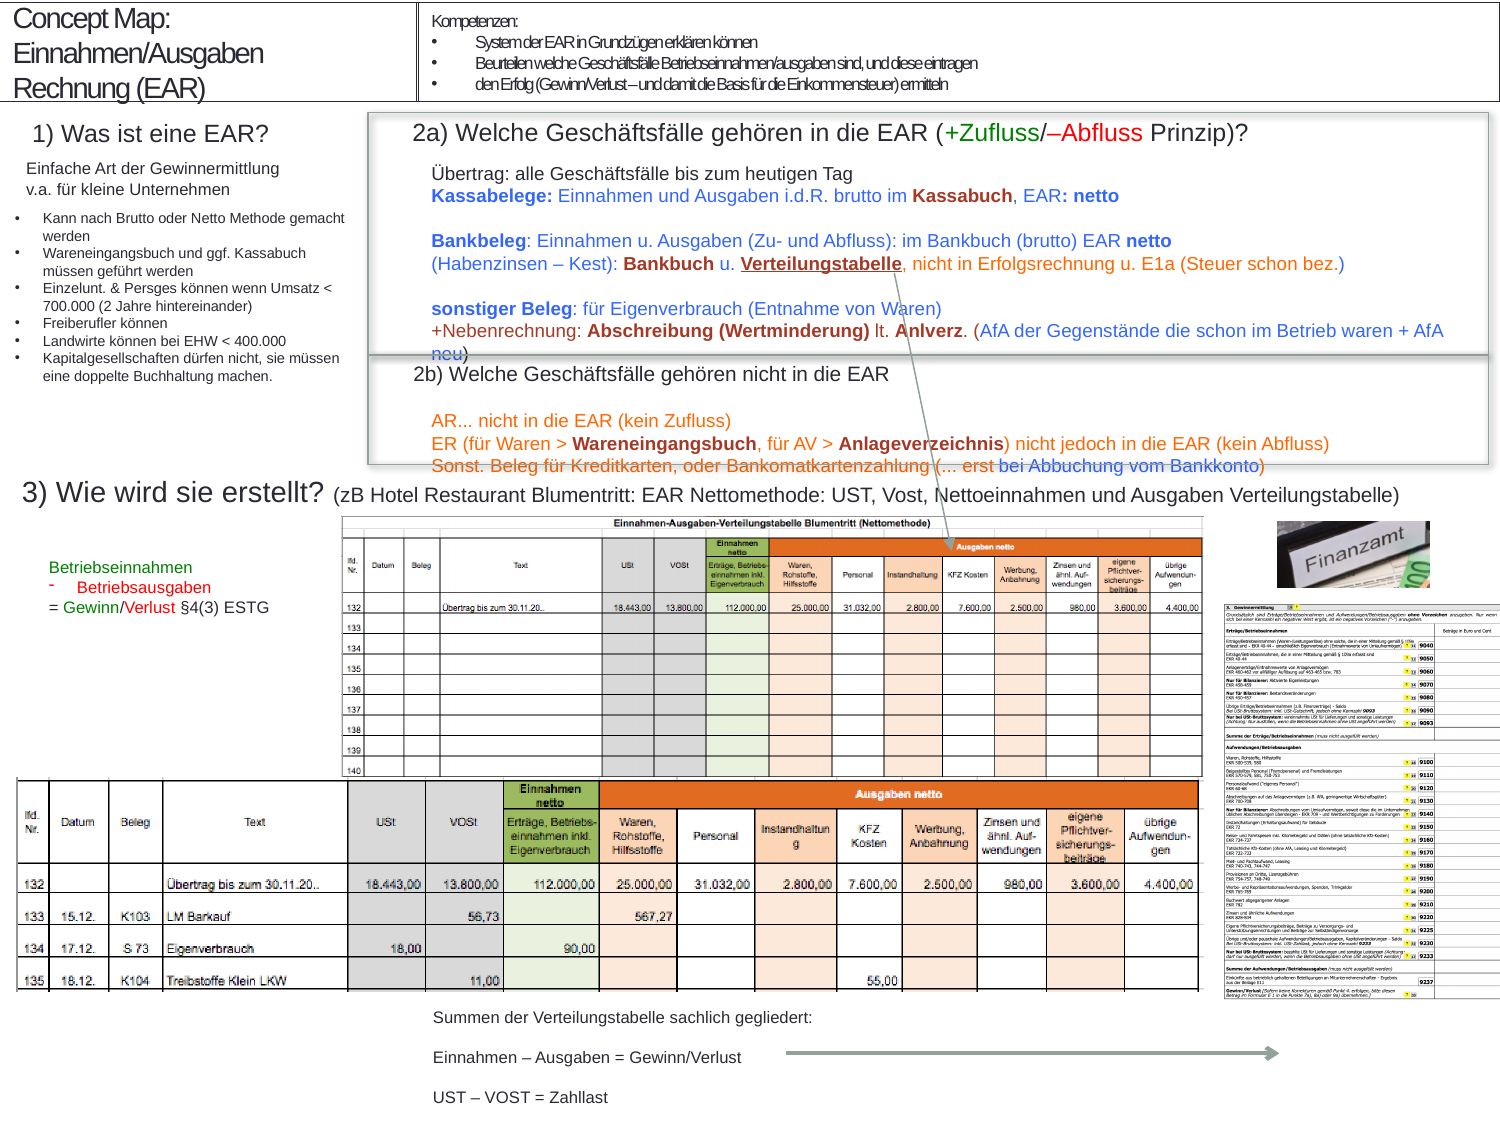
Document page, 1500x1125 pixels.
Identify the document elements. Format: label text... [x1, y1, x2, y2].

text_box [367, 355, 891, 465]
text_box Summen der Verteilungstabelle sachlich gegliedert: Einnahmen – Ausgaben = Gewinn/Verlust UST – VOST = Zahllast [418, 1000, 872, 1125]
picture [1223, 602, 1500, 1000]
text_box 3) Wie wird sie erstellt? (zB Hotel Restaurant Blumentritt: EAR Nettomethode: UST, Vost, Nettoeinnahmen und Ausgaben Verteilungstabelle) [962, 473, 1415, 516]
text_box 2b) Welche Geschäftsfälle gehören nicht in die EAR [398, 353, 891, 394]
text_box [962, 355, 1489, 465]
title Concept Map: Einnahmen/Ausgaben Rechnung (EAR) [0, 2, 416, 102]
text_box Einfache Art der Gewinnermittlung v.a. für kleine Unternehmen [11, 151, 333, 201]
text_box Übertrag: alle Geschäftsfälle bis zum heutigen Tag Kassabelege: Einnahmen und Ausgaben i.d.R. brutto im Kassabuch, EAR: netto Bankbeleg: Einnahmen u. Ausgaben (Zu- und Abfluss): im Bankbuch (brutto) EAR netto (Habenzinsen – Kest): Bankbuch u. Verteilungstabelle, nicht in Erfolgsrechnung u. E1a (Steuer schon bez.) sonstiger Beleg: für Eigenverbrauch (Entnahme von Waren) +Nebenrechnung: Abschreibung (Wertminderung) lt. Anlverz. (AfA der Gegenstände die schon im Betrieb waren + AfA neu) AR... nicht in die EAR (kein Zufluss) ER (für Waren > Wareneingangsbuch, für AV > Anlageverzeichnis) nicht jedoch in die EAR (kein Abfluss) Sonst. Beleg für Kreditkarten, oder Bankomatkartenzahlung (... erst bei Abbuchung vom Bankkonto) [1415, 154, 1500, 507]
picture [1277, 521, 1430, 588]
picture [16, 515, 1205, 992]
text_box 3) Wie wird sie erstellt? (zB Hotel Restaurant Blumentritt: EAR Nettomethode: UST, Vost, Nettoeinnahmen und Ausgaben Verteilungstabelle) [7, 465, 891, 516]
text_box 1) Was ist eine EAR? [17, 109, 285, 151]
text_box Betriebseinnahmen Betriebsausgaben = Gewinn/Verlust §4(3) ESTG [33, 549, 285, 624]
text_box [367, 112, 1489, 353]
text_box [894, 272, 952, 551]
text_box Kompetenzen: System der EAR in Grundzügen erklären können Beurteilen welche Geschäftsfälle Betriebseinnahmen/ausgaben sind, und diese eintragen den Erfolg (Gewinn/Verlust – und damit die Basis für die Einkommensteuer) ermitteln [416, 2, 1500, 102]
text_box Kann nach Brutto oder Netto Methode gemacht werden Wareneingangsbuch und ggf. Kassabuch müssen geführt werden Einzelunt. & Persges können wenn Umsatz < 700.000 (2 Jahre hintereinander) Freiberufler können Landwirte können bei EHW < 400.000 Kapitalgesellschaften dürfen nicht, sie müssen eine doppelte Buchhaltung machen. [0, 201, 368, 392]
